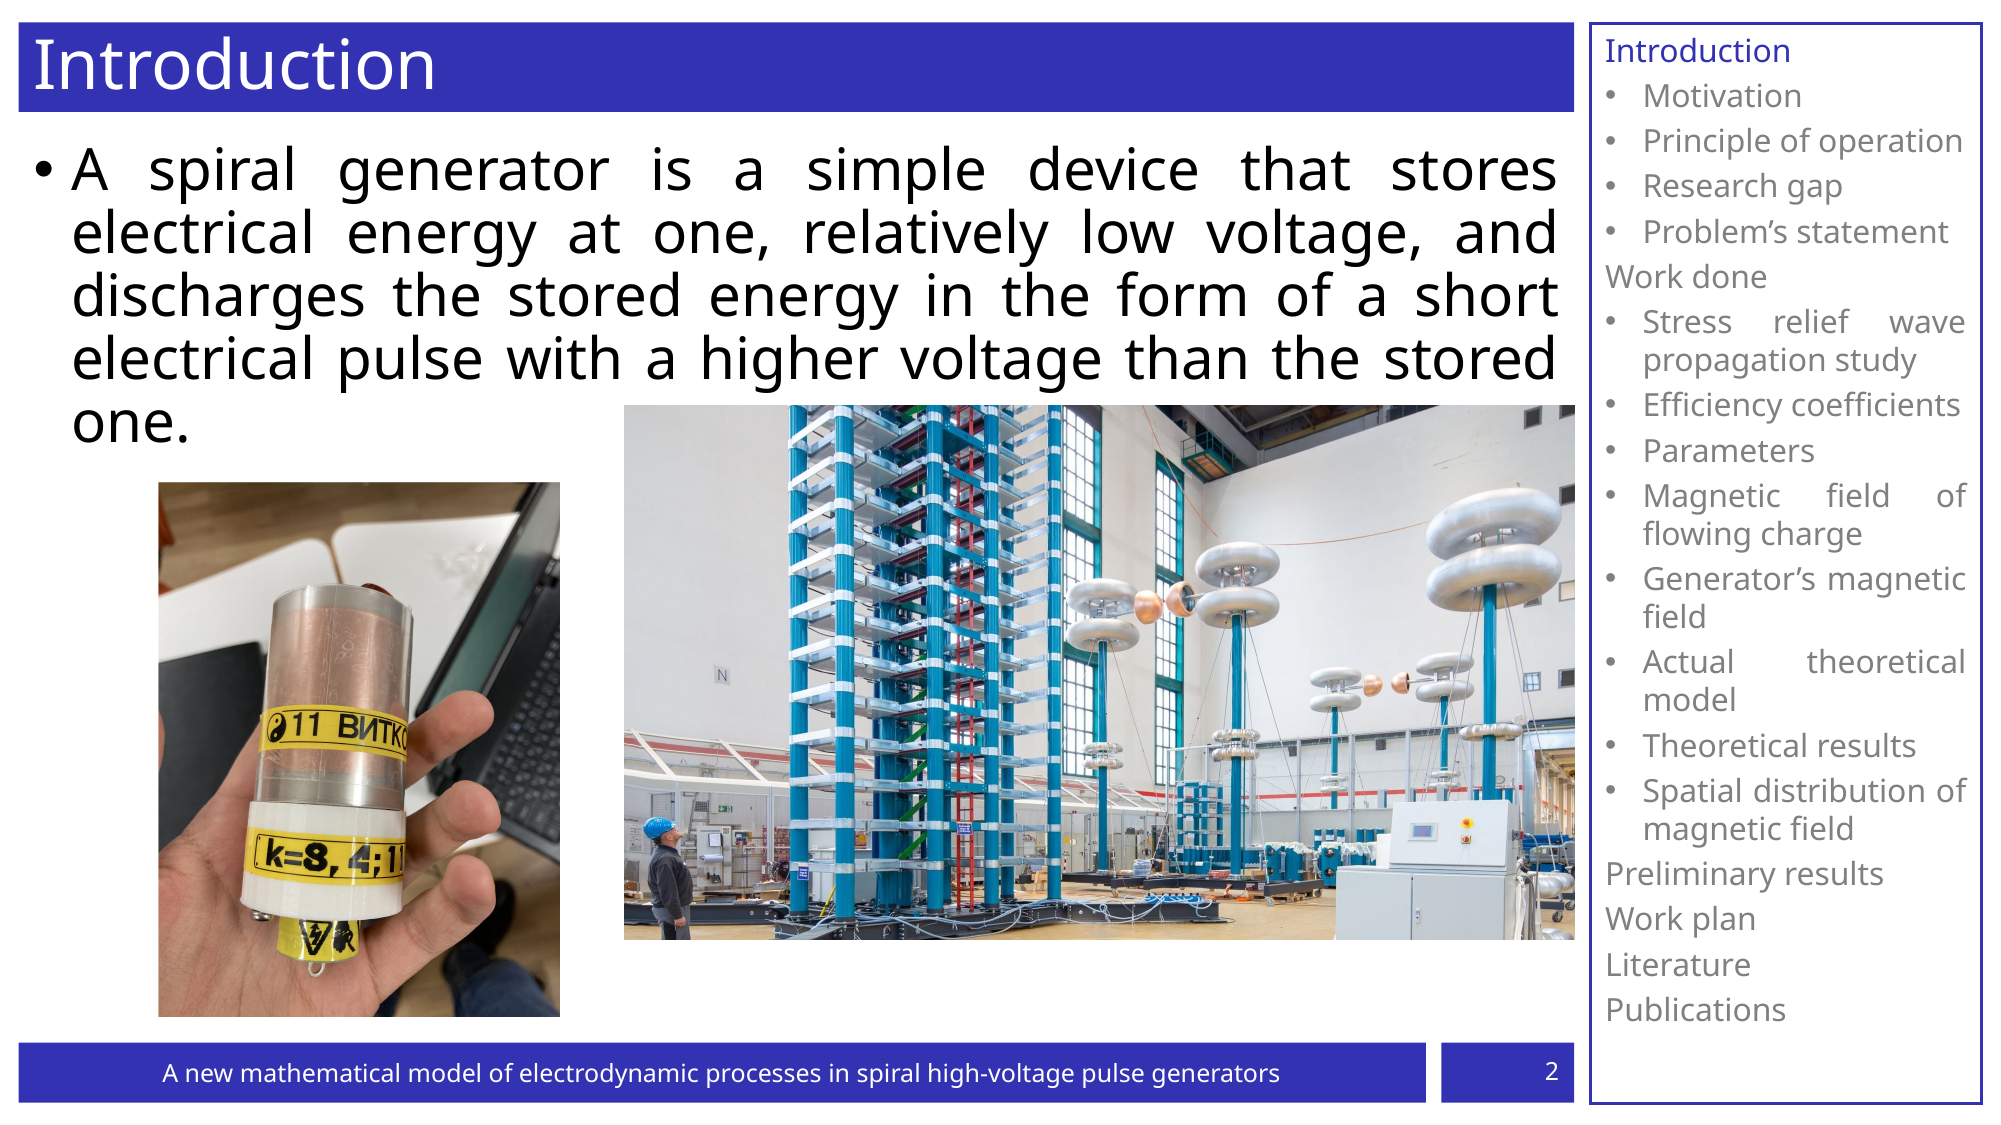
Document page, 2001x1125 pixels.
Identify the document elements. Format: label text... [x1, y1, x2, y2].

picture [92, 405, 1575, 1016]
footer A new mathematical model of electrodynamic processes in spiral high-voltage pulse generators [18, 1042, 1426, 1103]
title Introduction [18, 22, 1575, 112]
list Introduction Motivation Principle of operation Research gap Problem’s statement Work done Stress relief wave propagation study Efficiency coefficients Parameters Magnetic field of flowing charge Generator’s magnetic field Actual theoretical model Theoretical results Spatial distribution of magnetic field Preliminary results Work plan Literature Publications [1589, 22, 1982, 1104]
slide_number 2 [1441, 1042, 1575, 1103]
list A spiral generator is a simple device that stores electrical energy at one, relatively low voltage, and discharges the stored energy in the form of a short electrical pulse with a higher voltage than the stored one. [18, 132, 1575, 1017]
